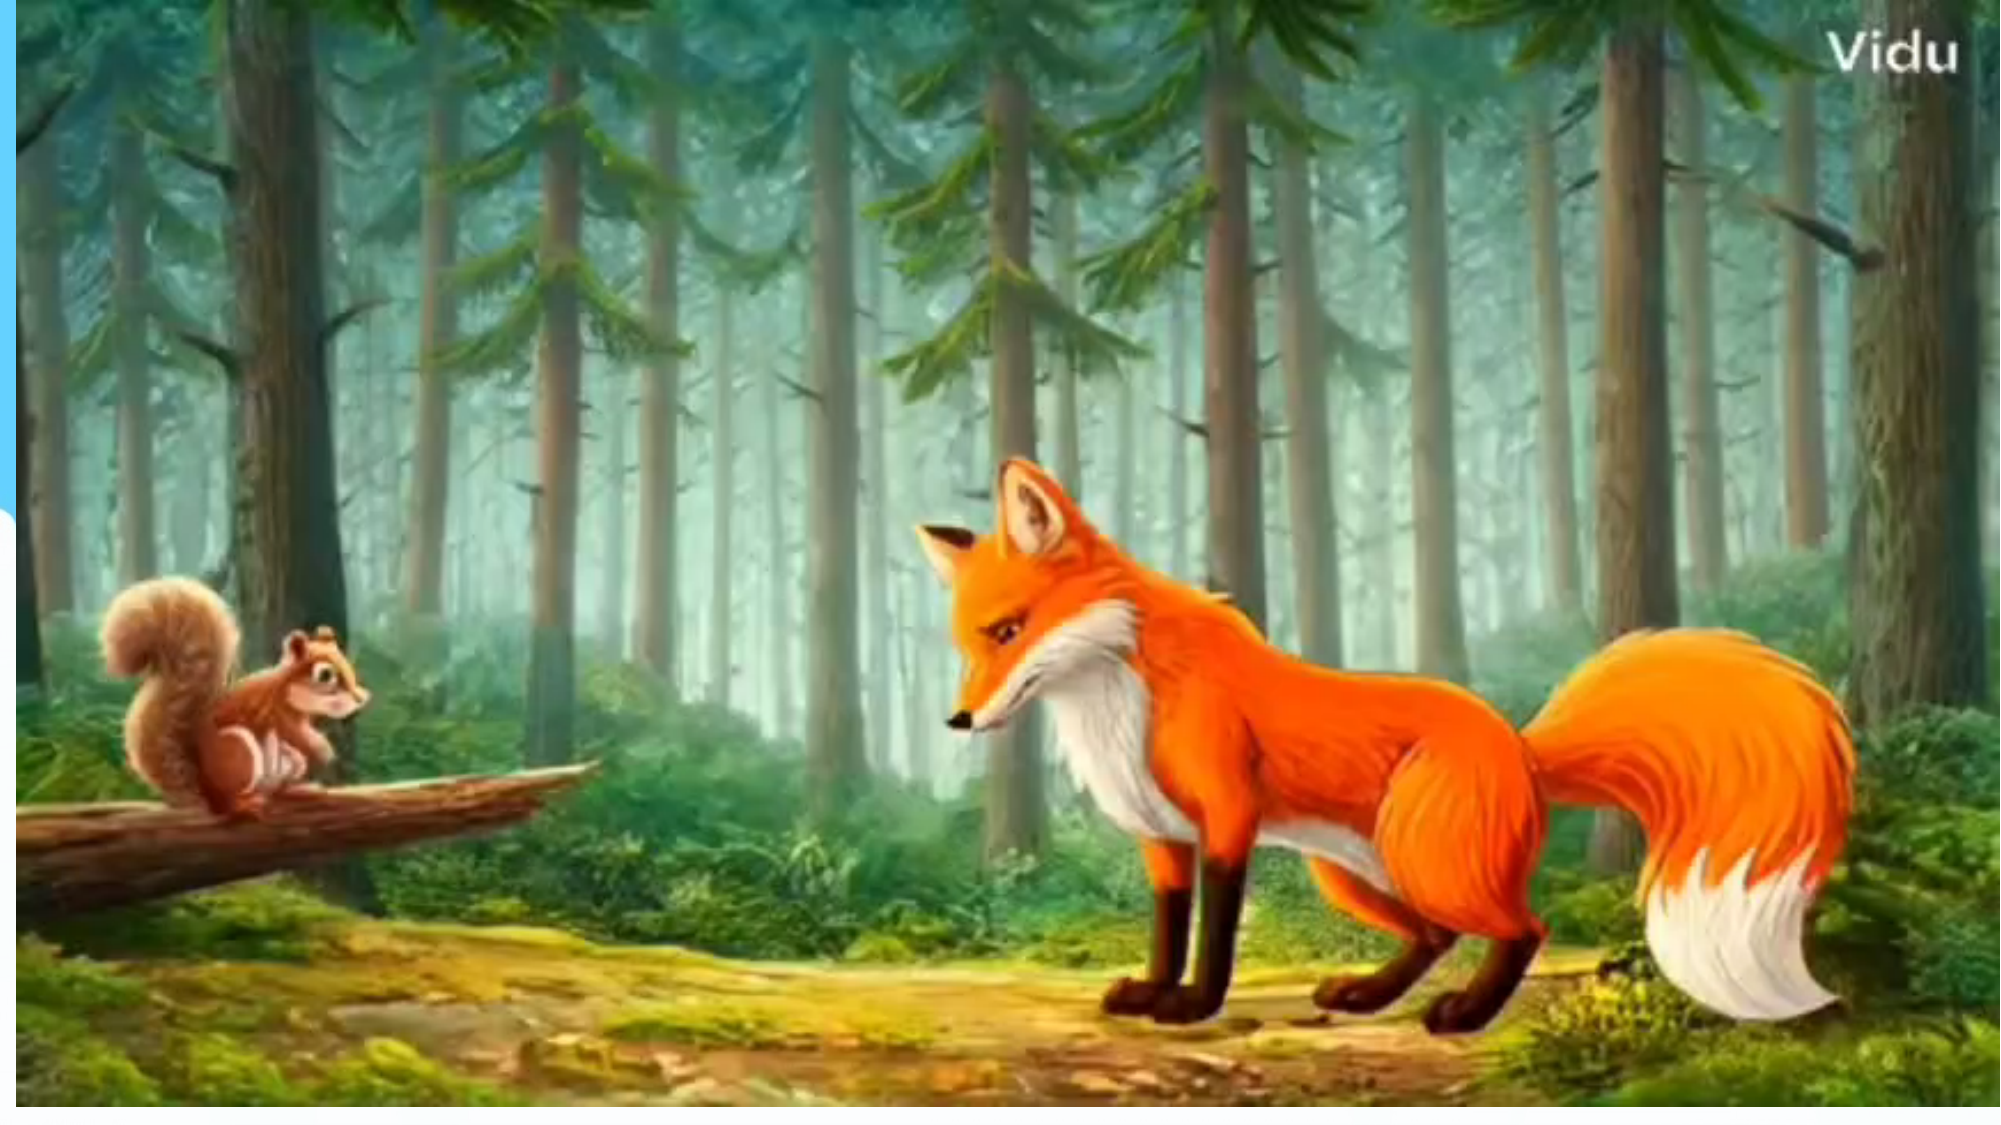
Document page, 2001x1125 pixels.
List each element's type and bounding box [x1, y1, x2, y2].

text_box [16, 0, 2000, 1108]
